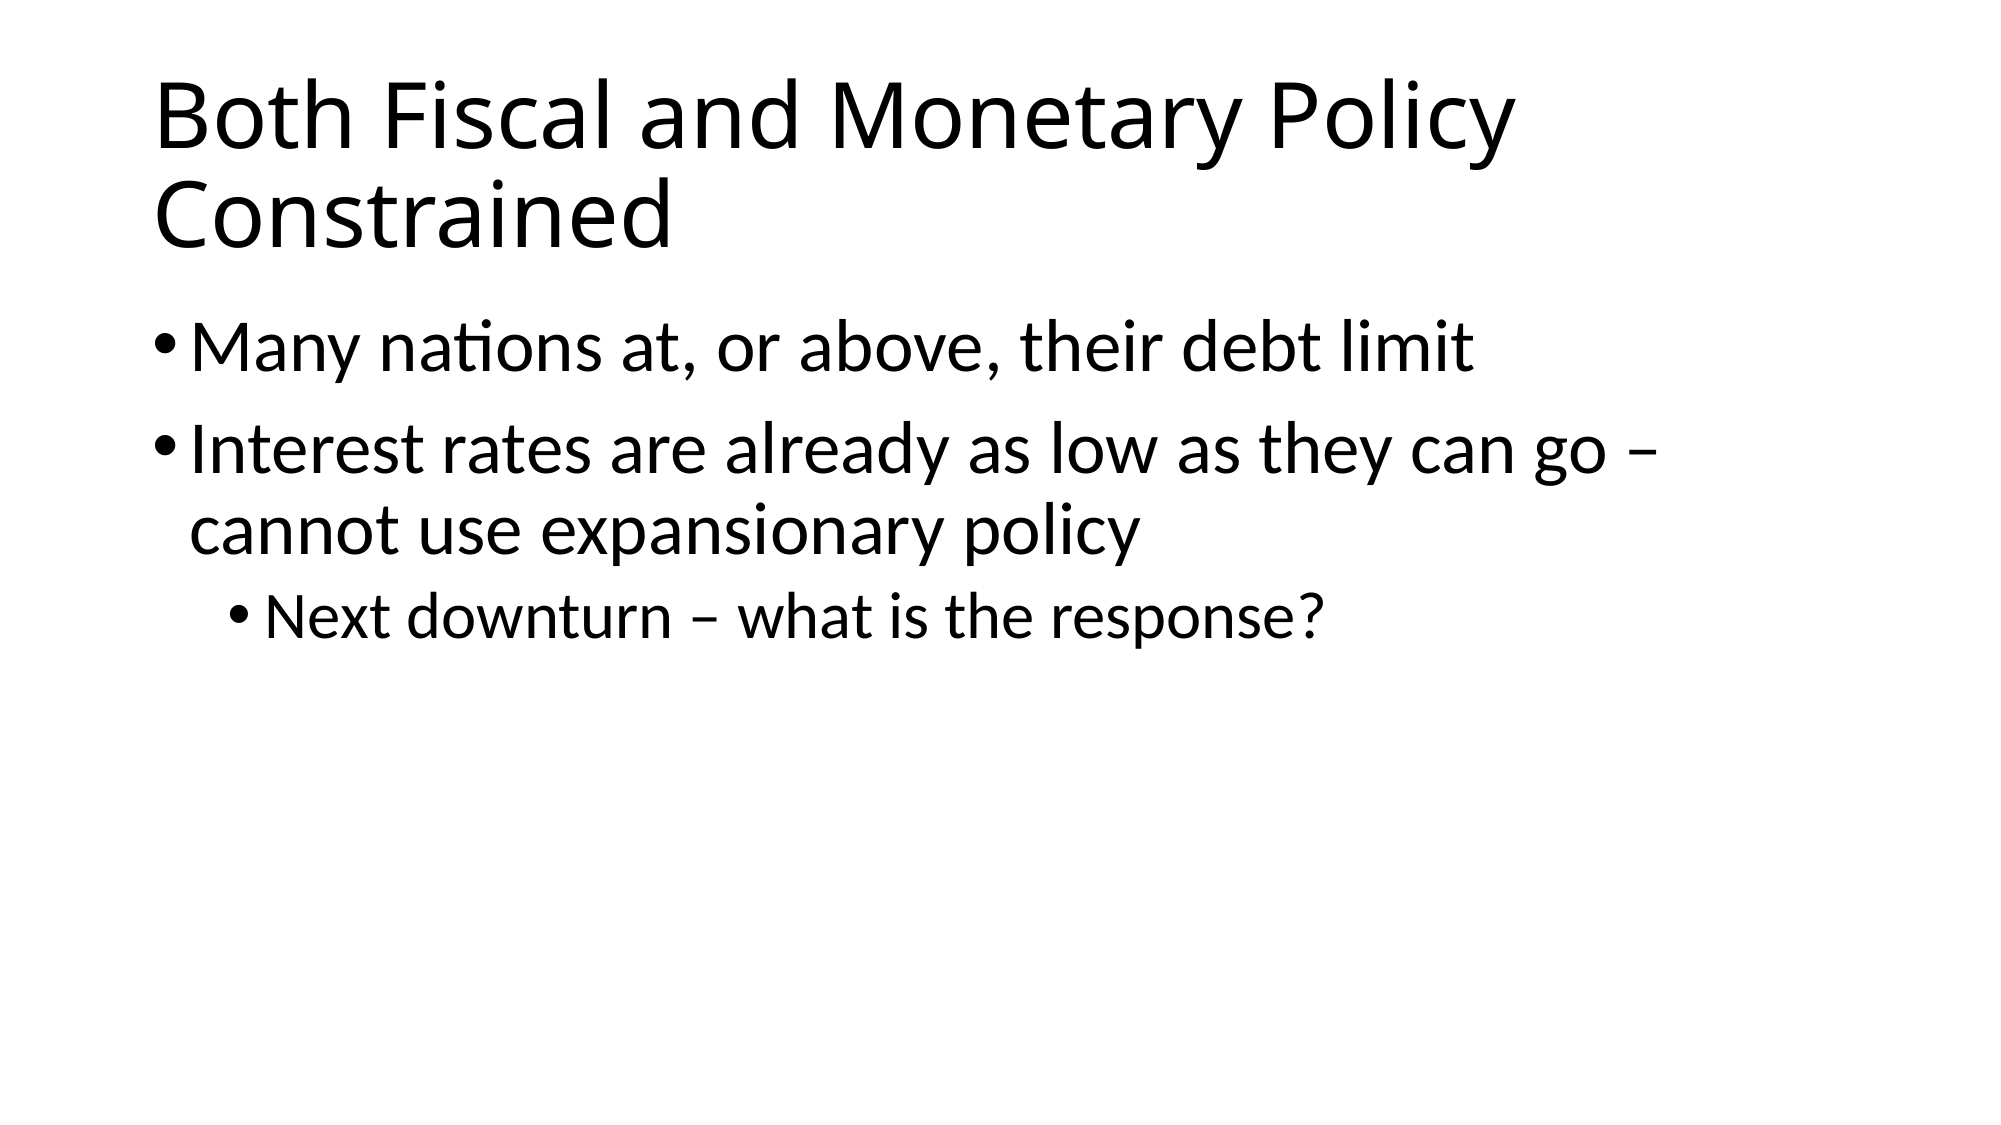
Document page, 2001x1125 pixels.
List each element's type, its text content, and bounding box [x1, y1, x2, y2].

list Many nations at, or above, their debt limit Interest rates are already as low as they can go – cannot use expansionary policy Next downturn – what is the response? [137, 299, 1863, 1014]
title Both Fiscal and Monetary Policy Constrained [137, 59, 1863, 278]
